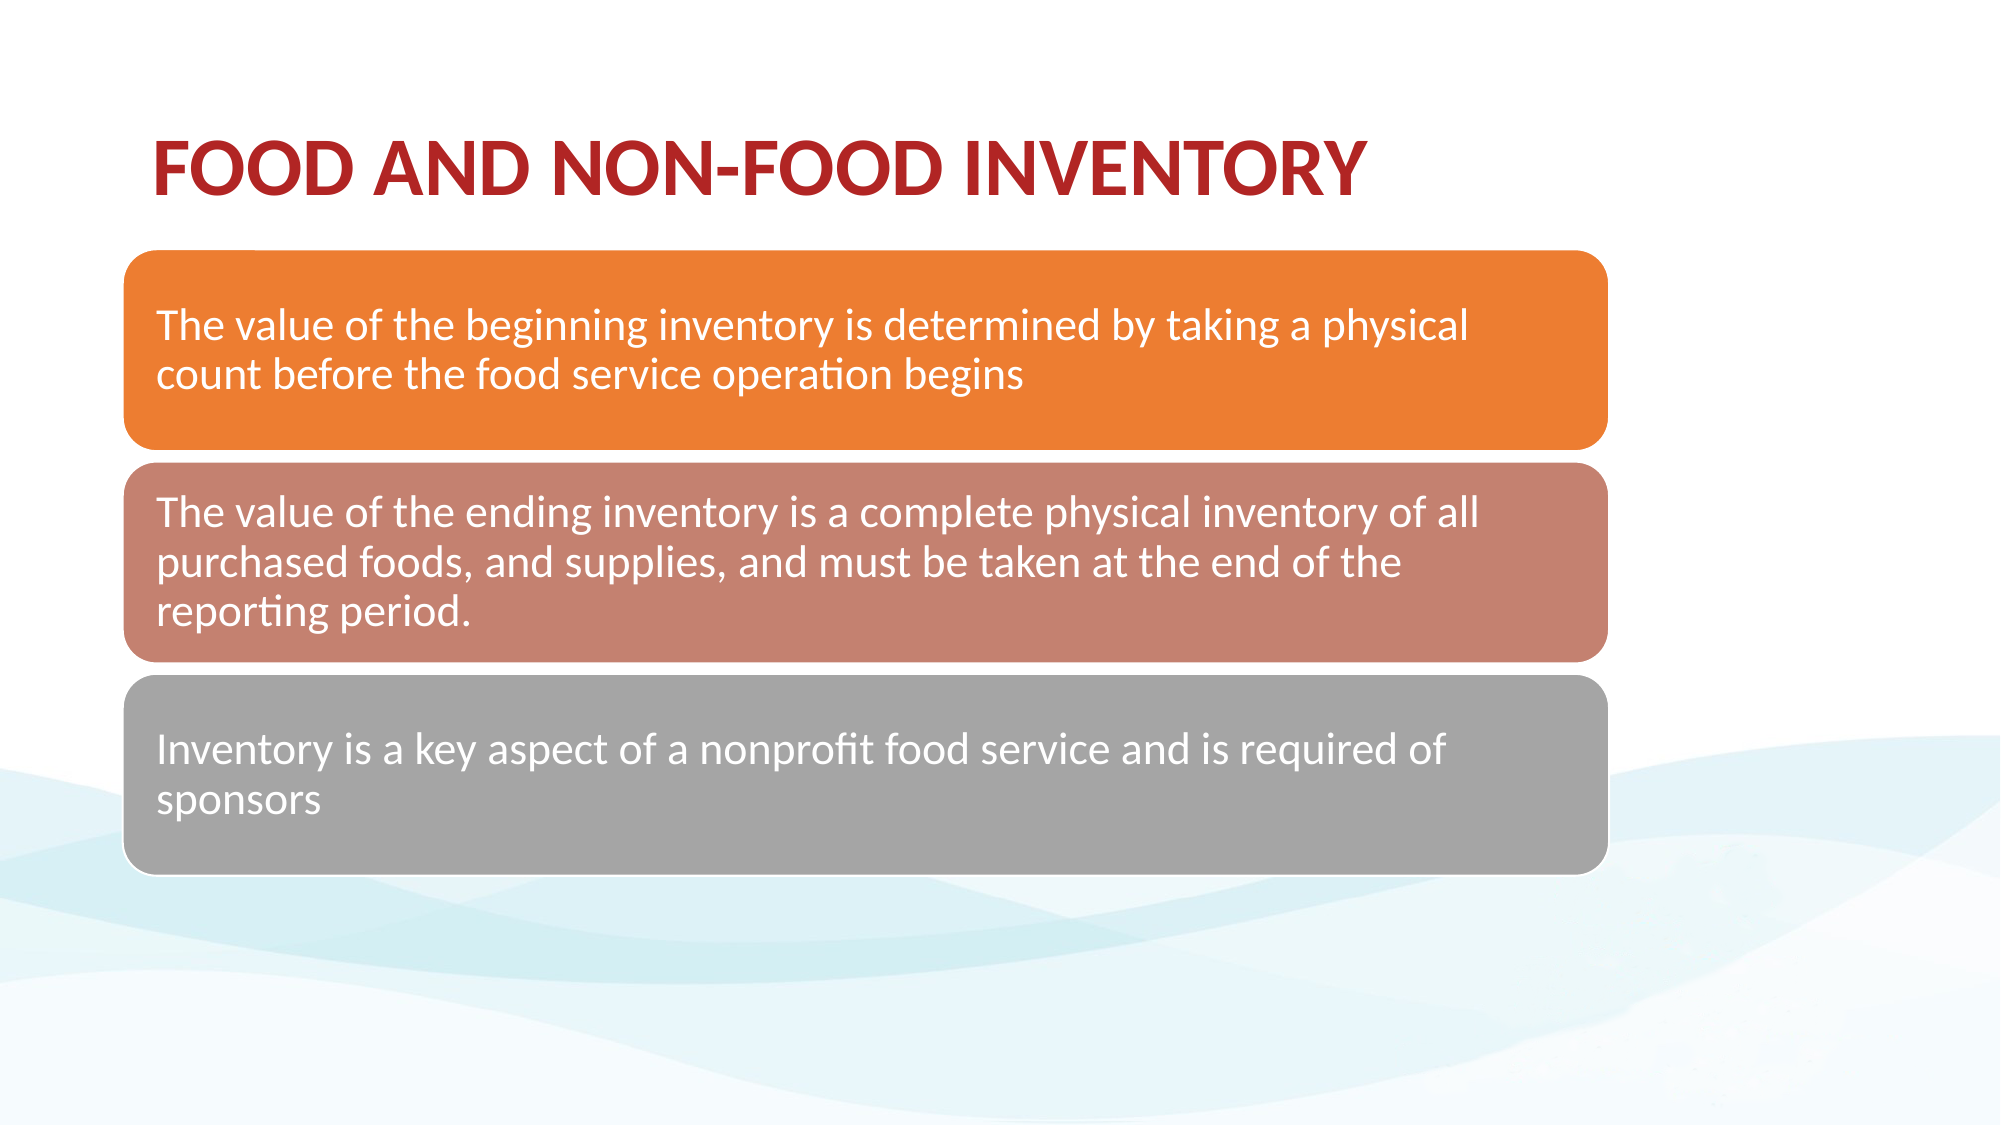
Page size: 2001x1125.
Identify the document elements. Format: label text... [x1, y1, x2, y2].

picture [0, 0, 2001, 1125]
title FOOD AND NON-FOOD INVENTORY [137, 59, 1863, 278]
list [122, 242, 1610, 883]
